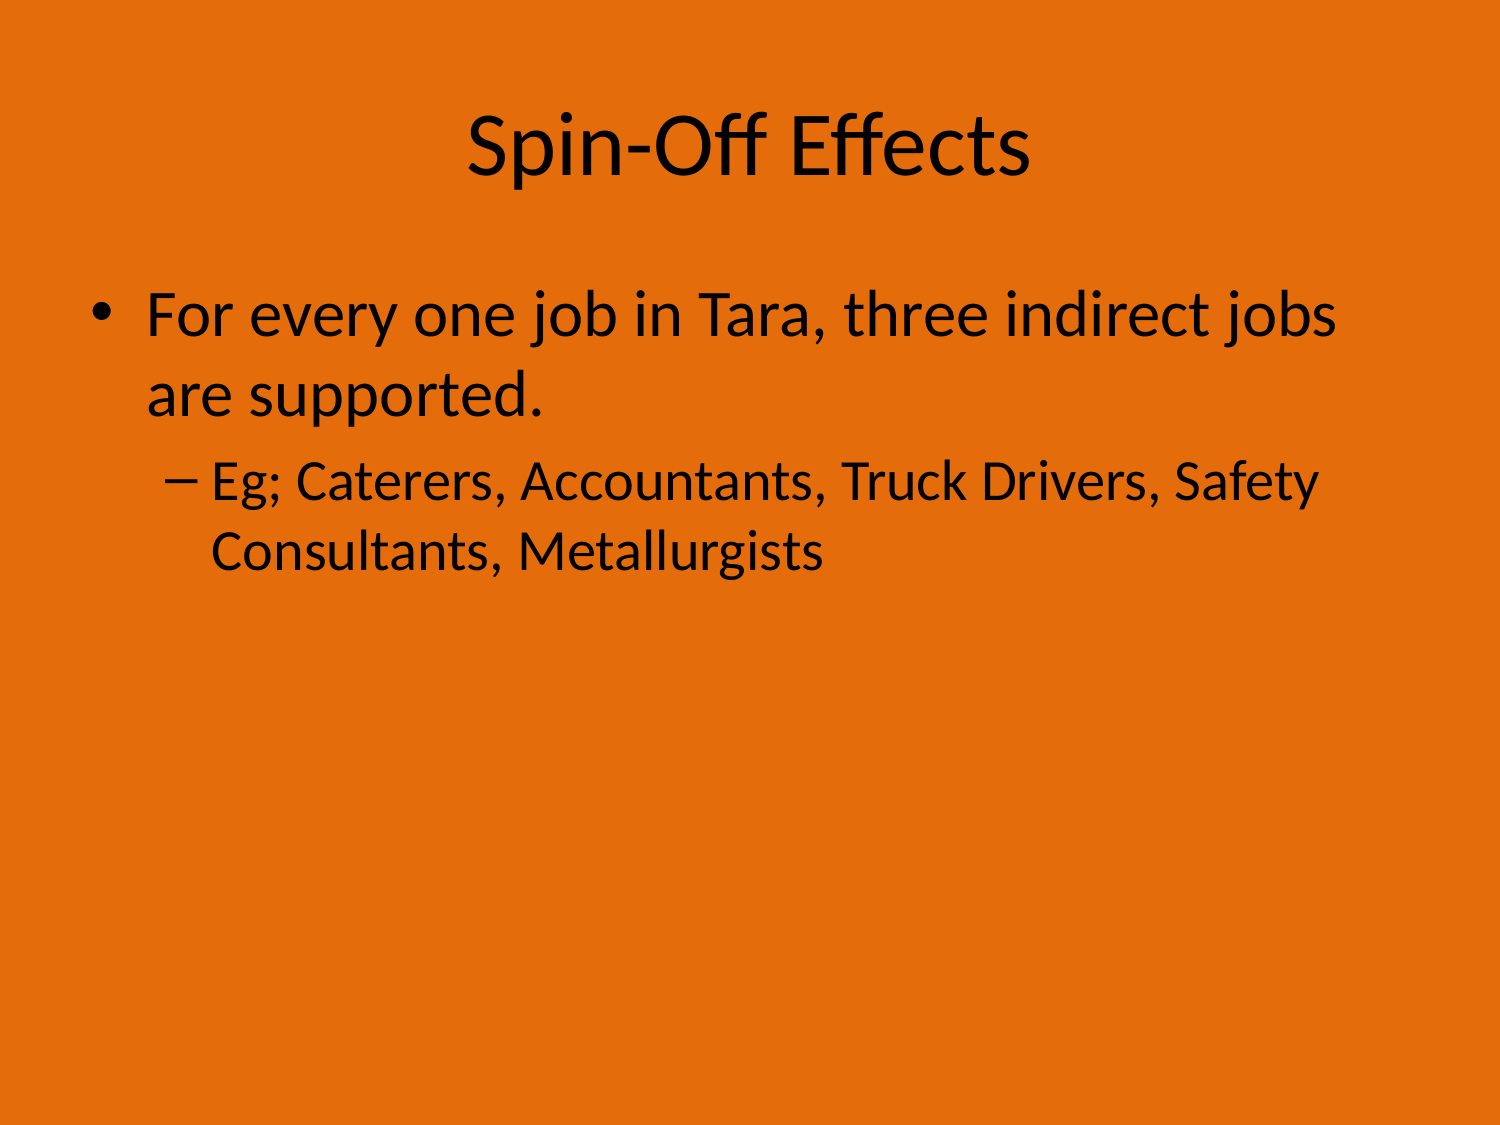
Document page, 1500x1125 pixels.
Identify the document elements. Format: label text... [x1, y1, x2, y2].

title Spin-Off Effects [75, 45, 1425, 233]
list For every one job in Tara, three indirect jobs are supported. Eg; Caterers, Accountants, Truck Drivers, Safety Consultants, Metallurgists [75, 262, 1425, 1005]
